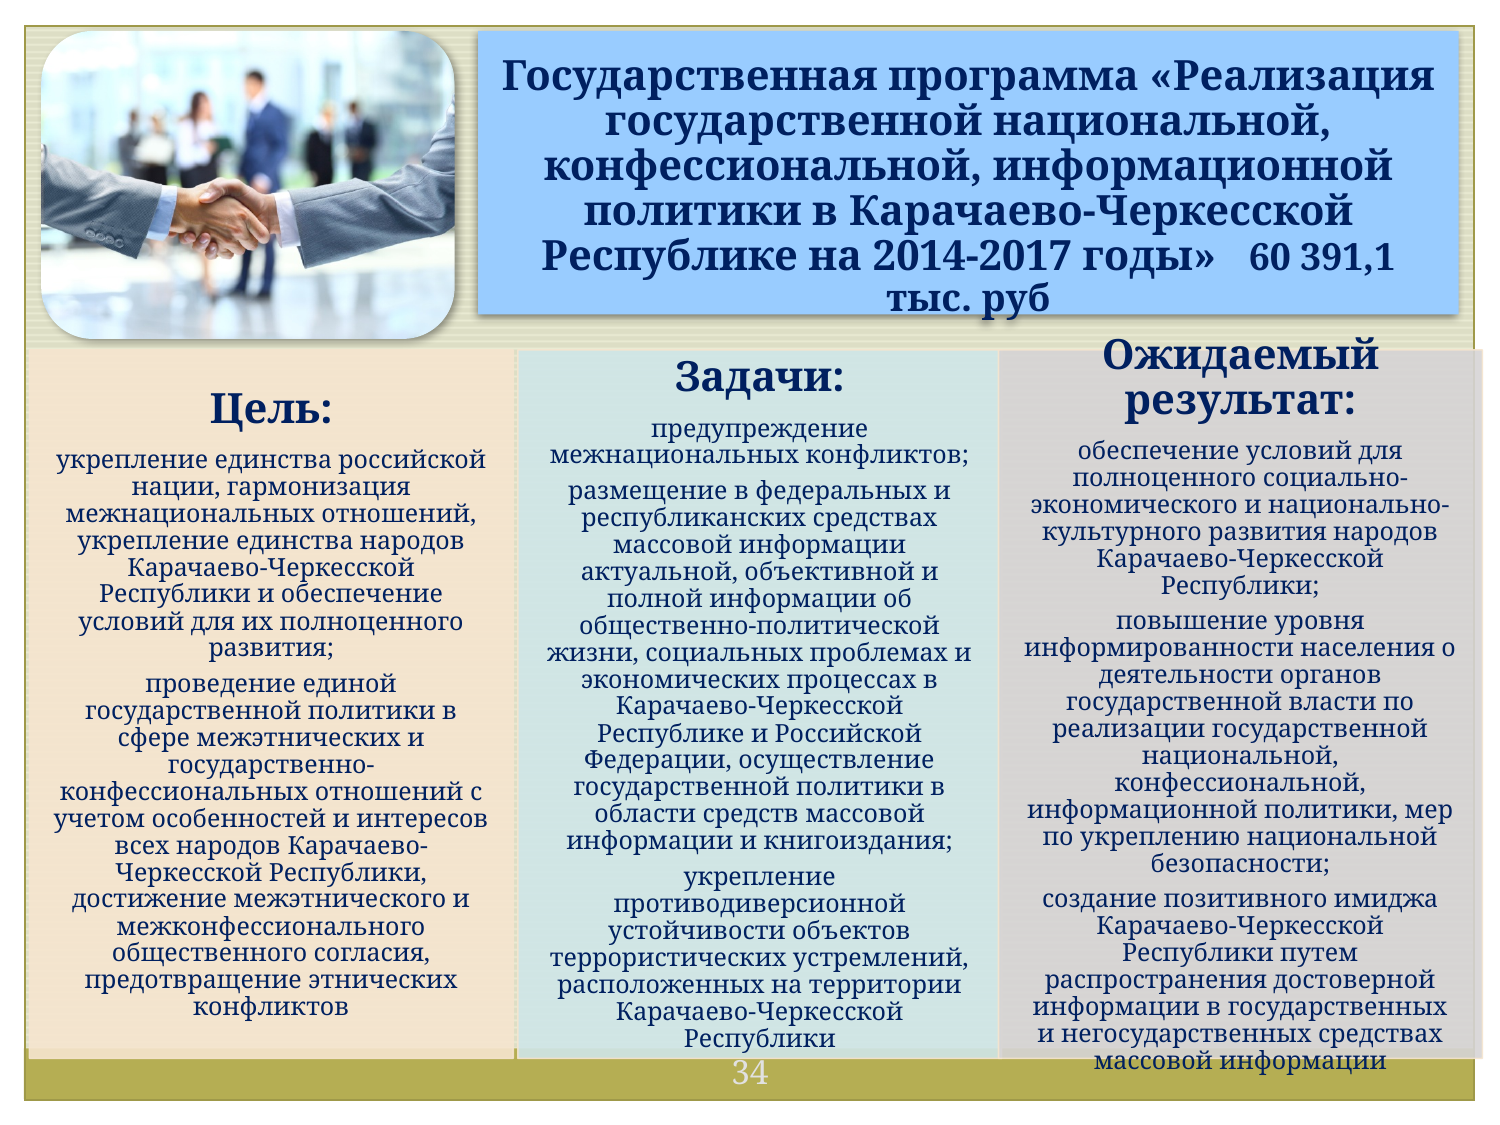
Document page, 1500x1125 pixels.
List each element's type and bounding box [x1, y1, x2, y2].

text_box [29, 30, 1483, 1125]
picture [40, 30, 455, 340]
